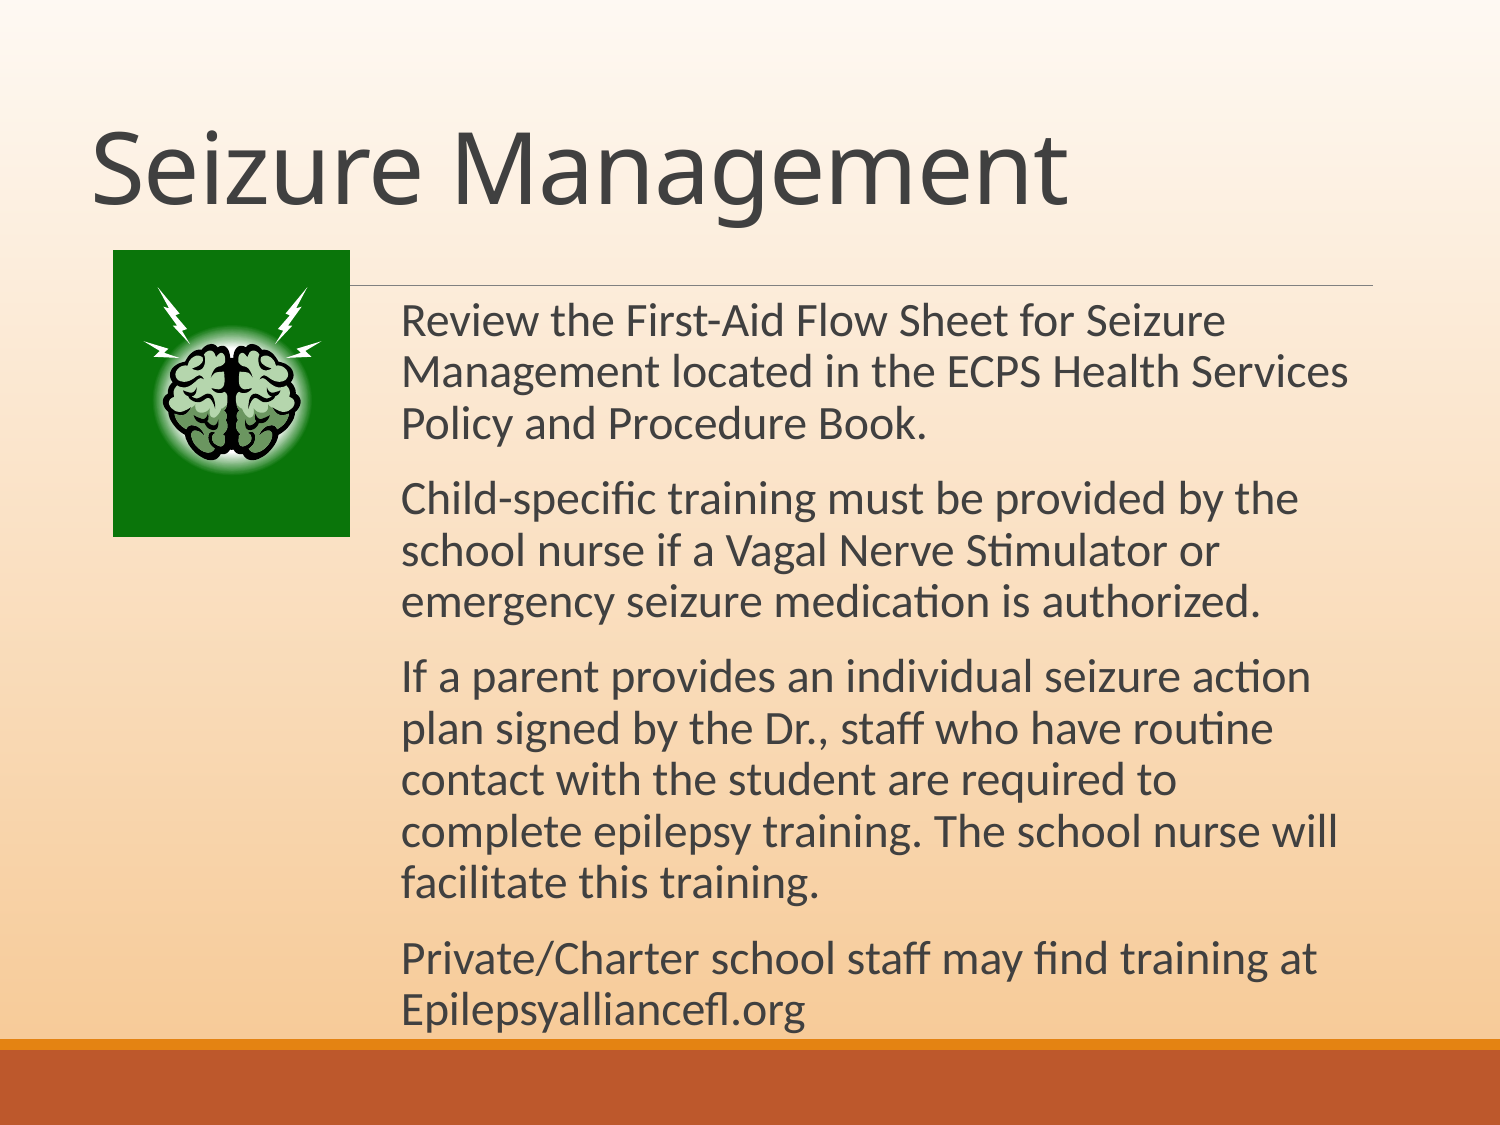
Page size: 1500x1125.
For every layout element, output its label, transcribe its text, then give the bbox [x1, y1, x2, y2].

picture [111, 249, 351, 538]
list Review the First-Aid Flow Sheet for Seizure Management located in the ECPS Health Services Policy and Procedure Book. Child-specific training must be provided by the school nurse if a Vagal Nerve Stimulator or emergency seizure medication is authorized. If a parent provides an individual seizure action plan signed by the Dr., staff who have routine contact with the student are required to complete epilepsy training. The school nurse will facilitate this training. Private/Charter school staff may find training at Epilepsyalliancefl.org [387, 287, 1363, 1050]
title Seizure Management [75, 45, 1425, 233]
